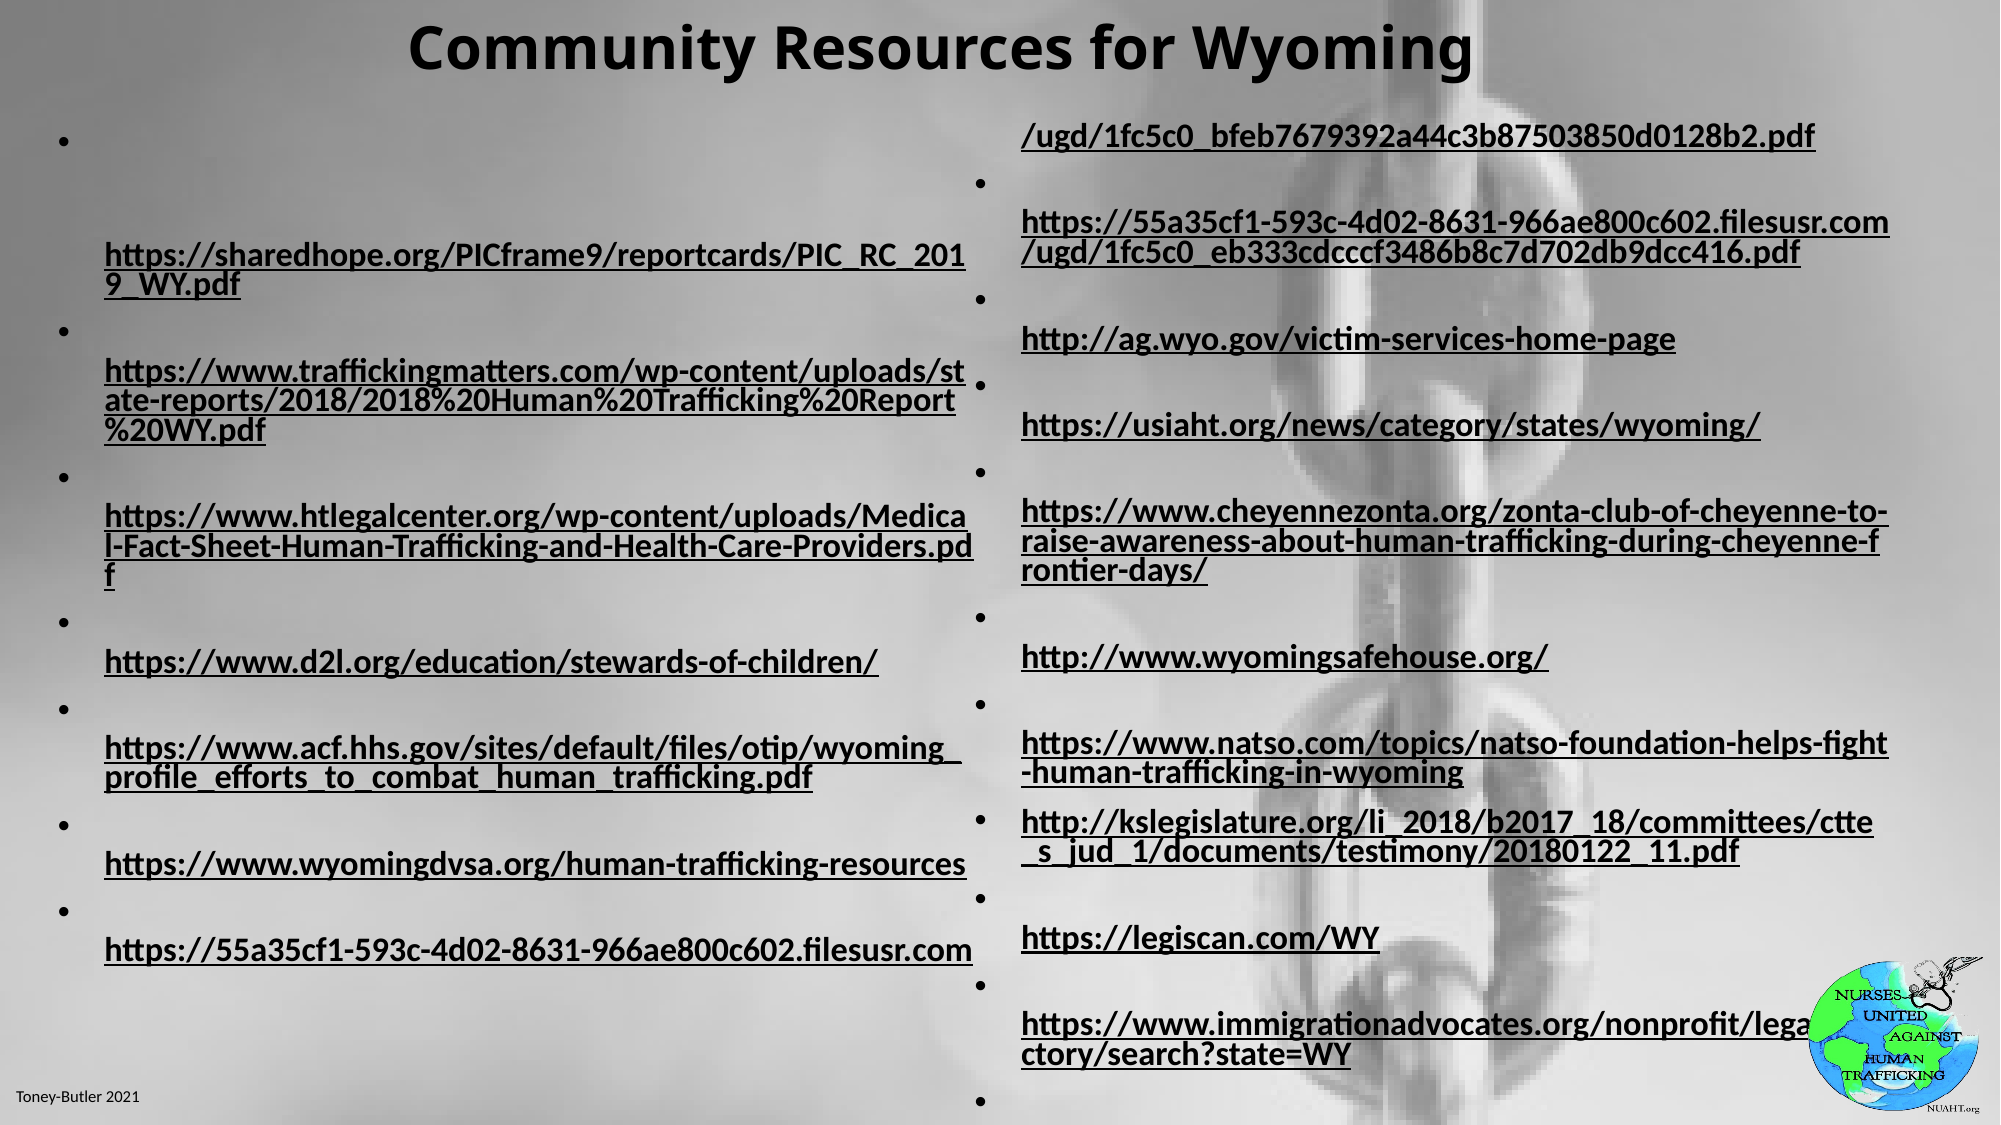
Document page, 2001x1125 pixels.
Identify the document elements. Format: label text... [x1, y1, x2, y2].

text_box Toney-Butler 2021 [1, 1078, 156, 1114]
picture [1804, 957, 1983, 1114]
title Community Resources for Wyoming [79, 10, 1805, 91]
list https://sharedhope.org/PICframe9/reportcards/PIC_RC_2019_WY.pdf https://www.traffickingmatters.com/wp-content/uploads/state-reports/2018/2018%20Human%20Trafficking%20Report%20WY.pdf https://www.htlegalcenter.org/wp-content/uploads/Medical-Fact-Sheet-Human-Trafficking-and-Health-Care-Providers.pdf https://www.d2l.org/education/stewards-of-children/ https://www.acf.hhs.gov/sites/default/files/otip/wyoming_profile_efforts_to_combat_human_trafficking.pdf https://www.wyomingdvsa.org/human-trafficking-resources https://55a35cf1-593c-4d02-8631-966ae800c602.filesusr.com/ugd/1fc5c0_bfeb7679392a44c3b87503850d0128b2.pdf https://55a35cf1-593c-4d02-8631-966ae800c602.filesusr.com/ugd/1fc5c0_eb333cdcccf3486b8c7d702db9dcc416.pdf http://ag.wyo.gov/victim-services-home-page https://usiaht.org/news/category/states/wyoming/ https://www.cheyennezonta.org/zonta-club-of-cheyenne-to-raise-awareness-about-human-trafficking-during-cheyenne-frontier-days/ http://www.wyomingsafehouse.org/ https://www.natso.com/topics/natso-foundation-helps-fight-human-trafficking-in-wyoming http://kslegislature.org/li_2018/b2017_18/committees/ctte_s_jud_1/documents/testimony/20180122_11.pdf https://legiscan.com/WY https://www.immigrationadvocates.org/nonprofit/legaldirectory/search?state=WY http://jasonfoundation.com/ https://childproofamerica.org/ [42, 117, 1907, 991]
